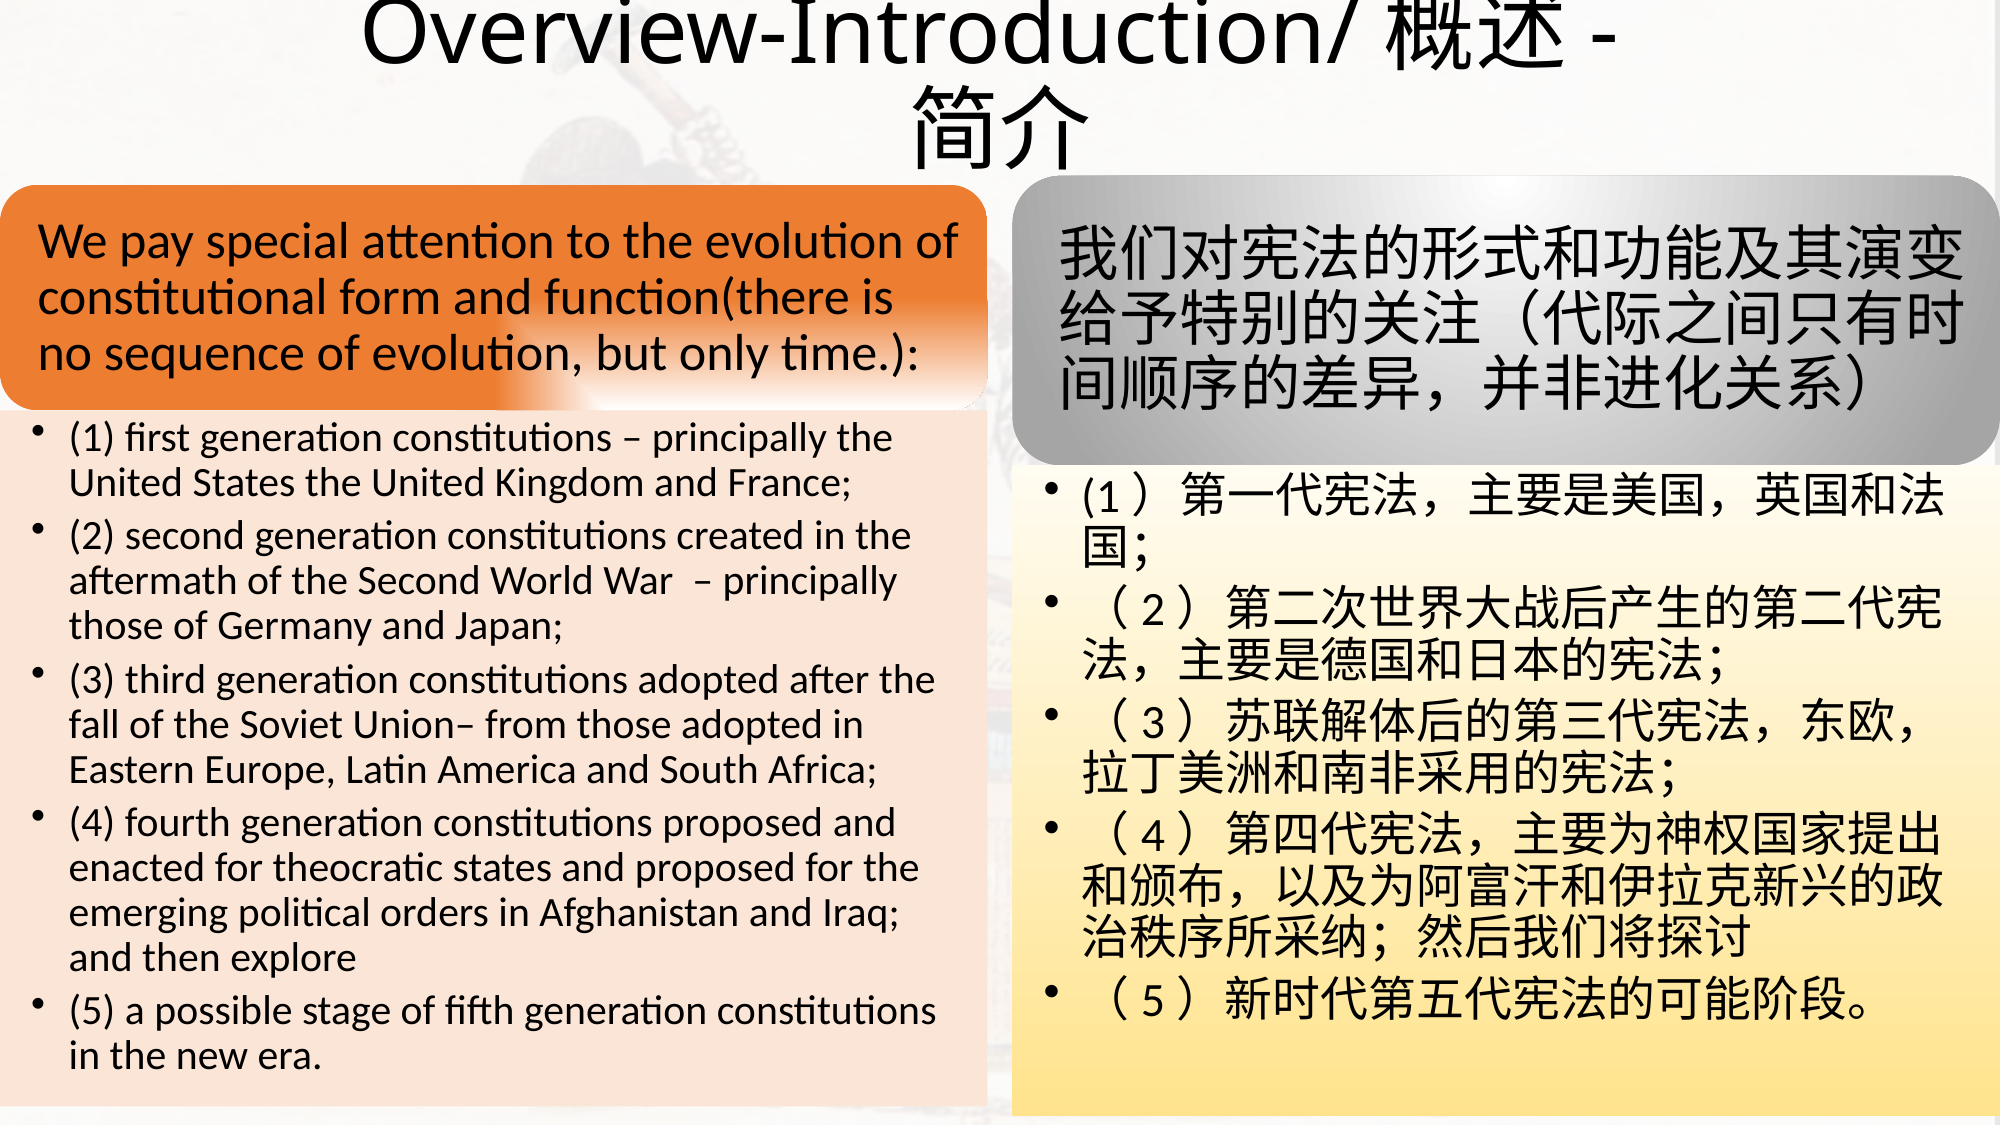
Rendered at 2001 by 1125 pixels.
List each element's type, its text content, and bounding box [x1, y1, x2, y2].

title Overview-Introduction/概述-简介 [343, 0, 1657, 167]
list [0, 166, 988, 1125]
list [1012, 166, 2000, 1125]
